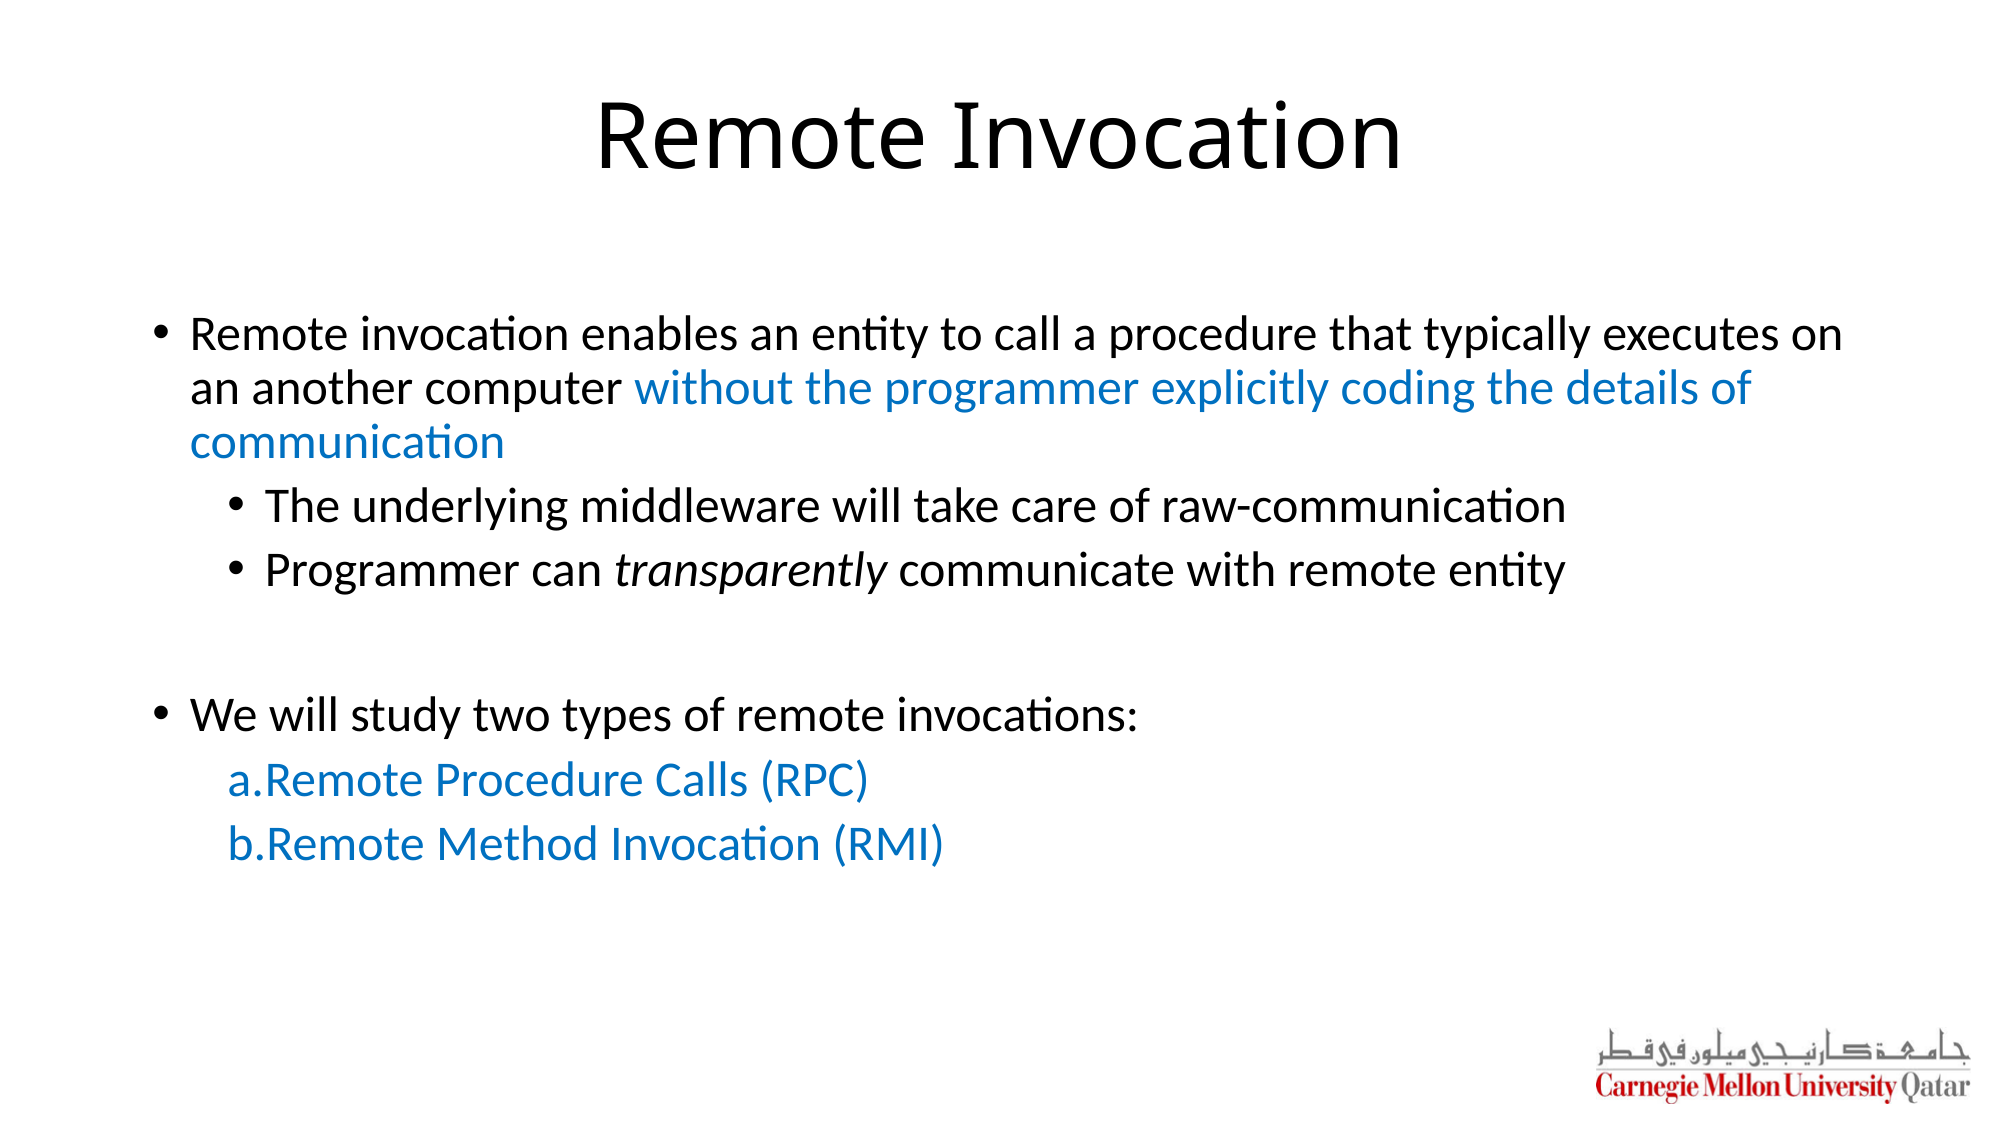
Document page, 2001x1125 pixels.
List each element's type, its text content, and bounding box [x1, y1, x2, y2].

title Remote Invocation [324, 52, 1675, 226]
picture [1596, 1027, 1971, 1104]
list Remote invocation enables an entity to call a procedure that typically executes on an another computer without the programmer explicitly coding the details of communication The underlying middleware will take care of raw-communication Programmer can transparently communicate with remote entity We will study two types of remote invocations: Remote Procedure Calls (RPC) Remote Method Invocation (RMI) [137, 299, 1863, 1014]
